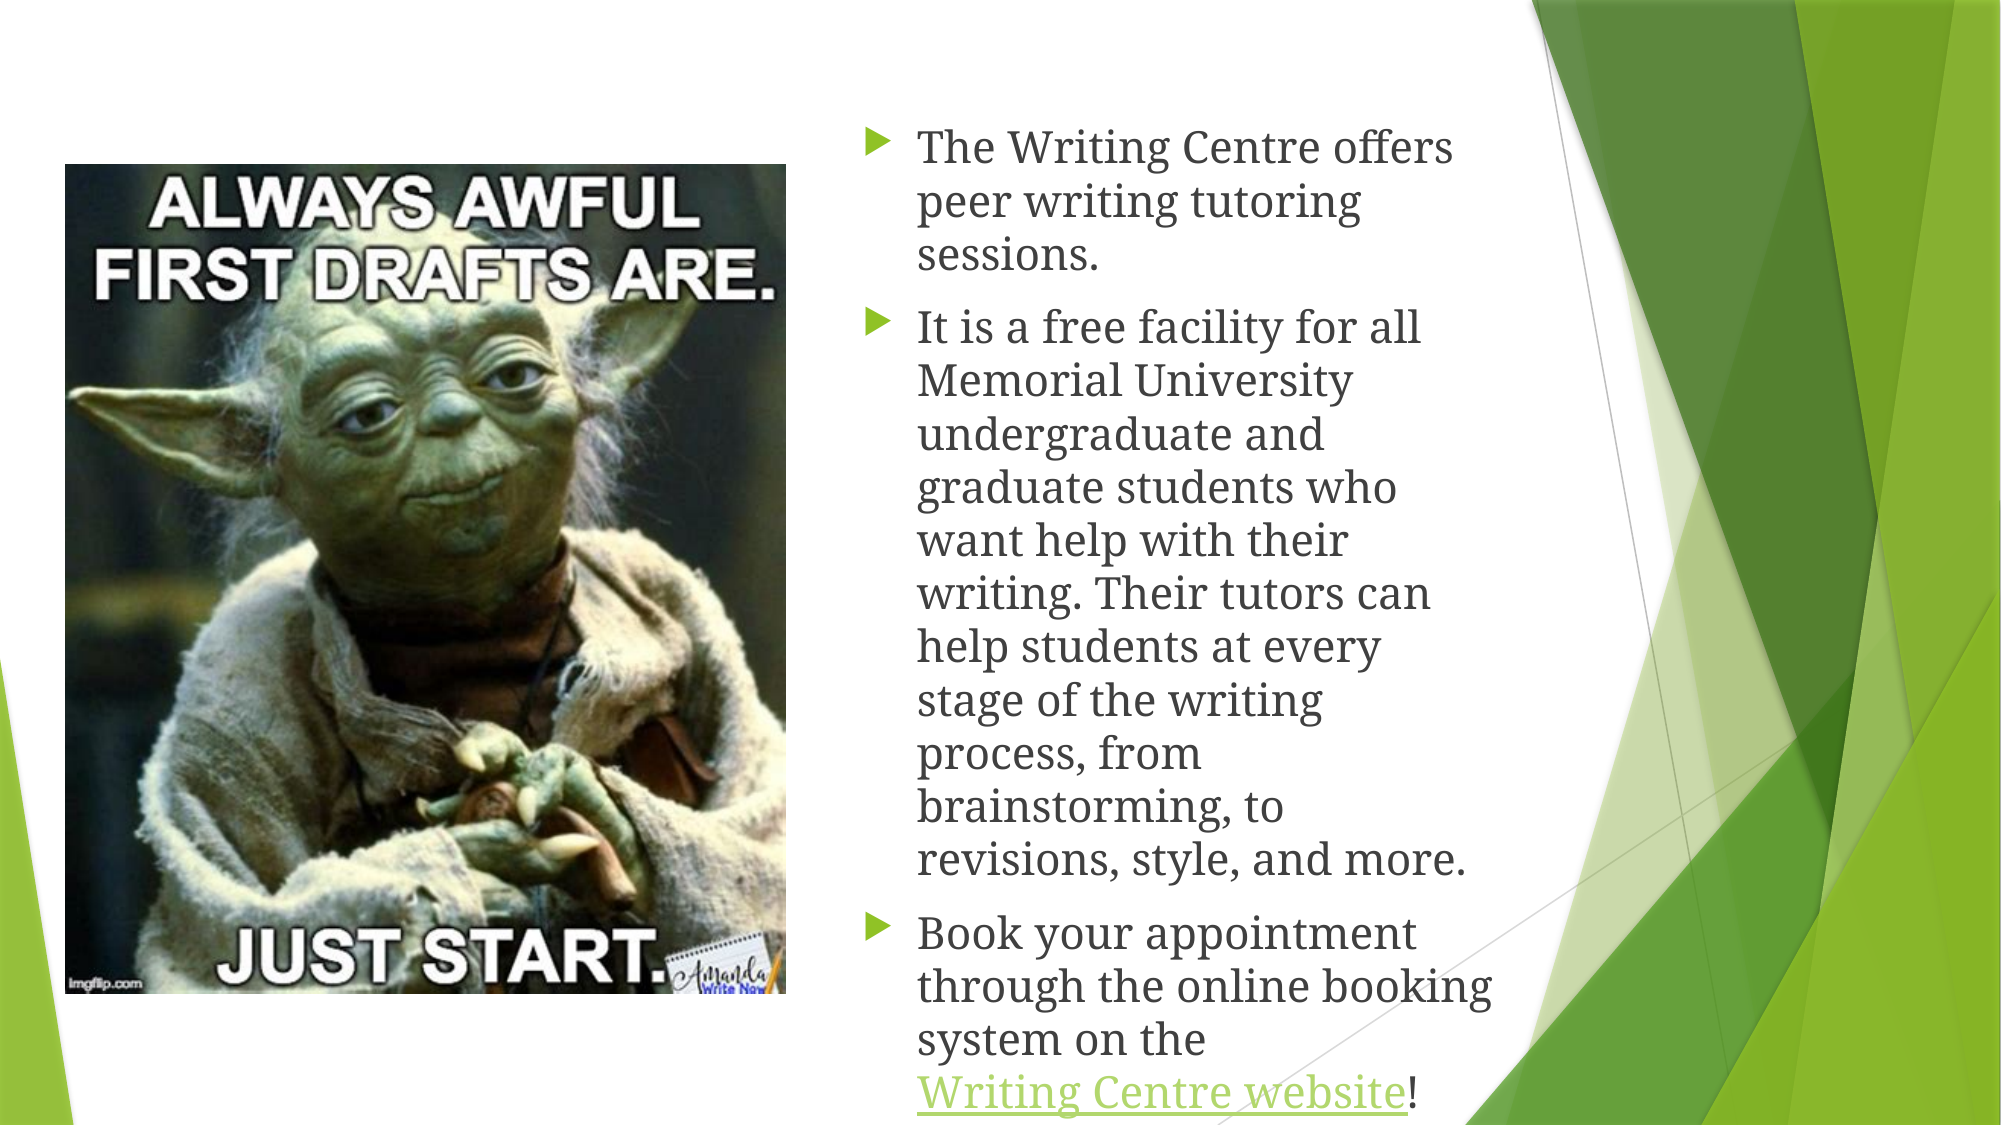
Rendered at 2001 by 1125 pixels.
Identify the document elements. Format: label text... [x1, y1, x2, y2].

picture [64, 164, 787, 994]
list The Writing Centre offers peer writing tutoring sessions. It is a free facility for all Memorial University undergraduate and graduate students who want help with their writing. Their tutors can help students at every stage of the writing process, from brainstorming, to revisions, style, and more. Book your appointment through the online booking system on the Writing Centre website! [847, 112, 1512, 1125]
